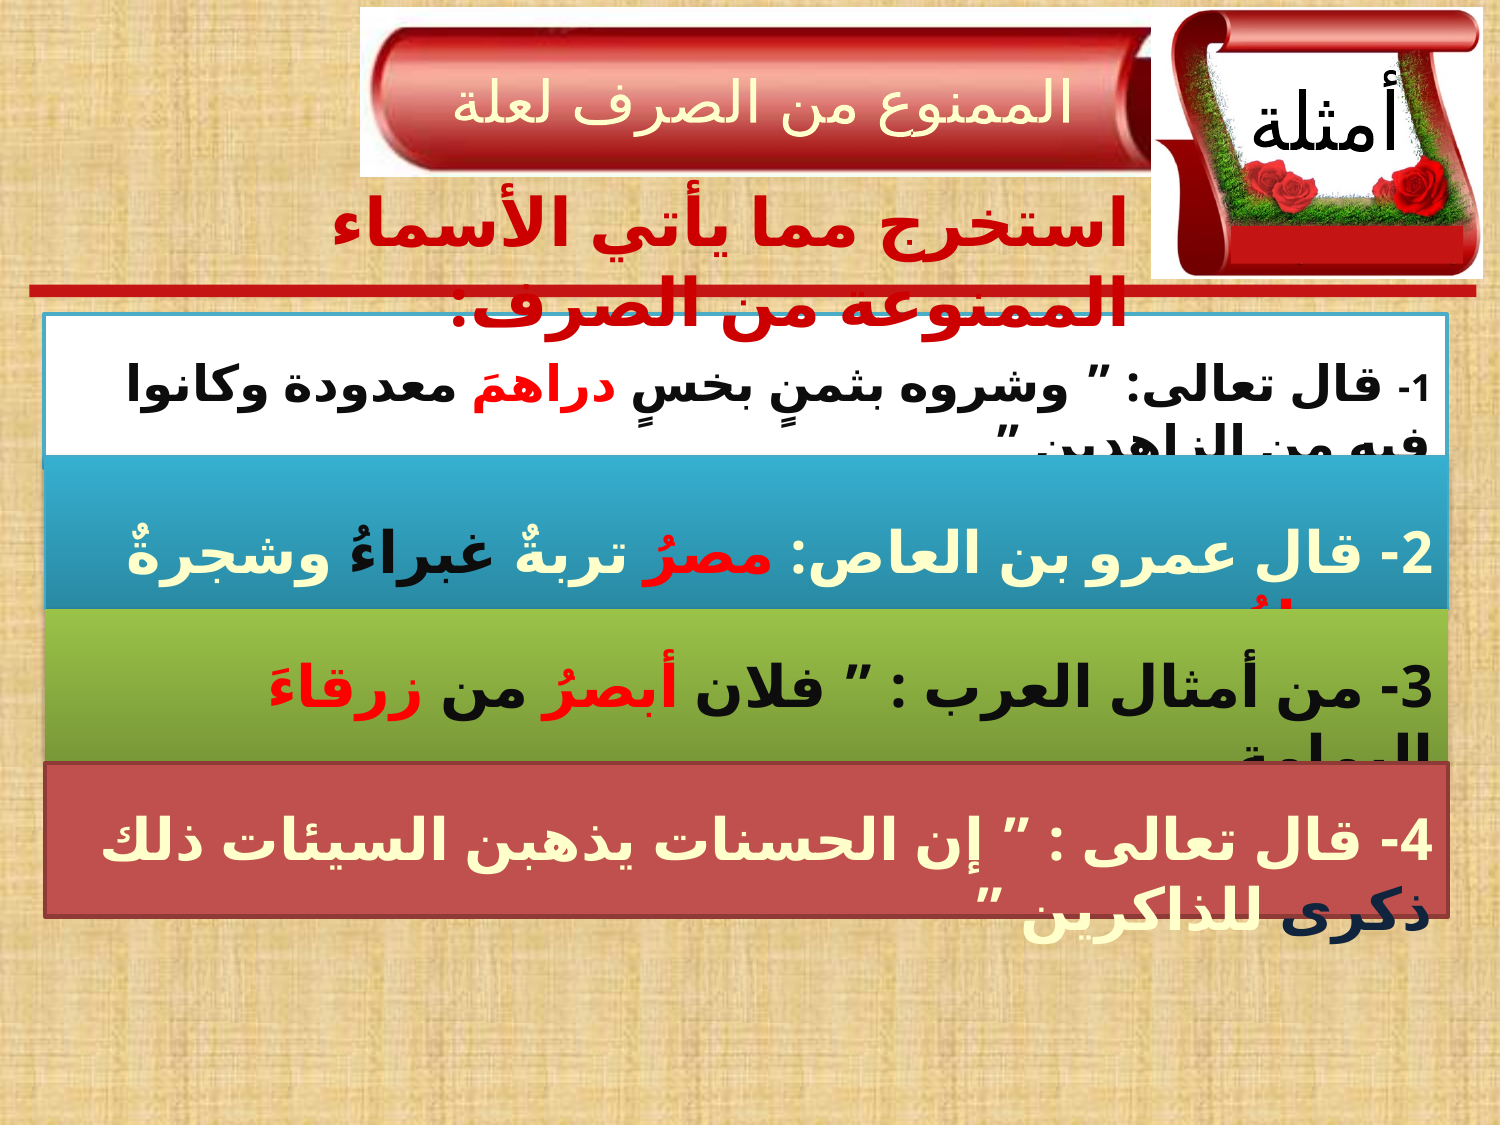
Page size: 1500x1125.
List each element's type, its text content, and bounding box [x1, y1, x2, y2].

text_box 2- قال عمرو بن العاص: مصرُ تربةٌ غبراءُ وشجرةٌ خضراءُ [44, 455, 1449, 609]
text_box 4- قال تعالى : ” إن الحسنات يذهبن السيئات ذلك ذكرى للذاكرين ” [43, 761, 1450, 919]
text_box 1- قال تعالى: ” وشروه بثمنٍ بخسٍ دراهمَ معدودة وكانوا فيه من الزاهدين ” [42, 312, 1449, 456]
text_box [1151, 6, 1483, 280]
text_box 3- من أمثال العرب : ” فلان أبصرُ من زرقاءَ اليمامة [45, 609, 1448, 761]
text_box استخرج مما يأتي الأسماء الممنوعة من الصرف: [17, 172, 1146, 348]
picture [0, 0, 1500, 1125]
